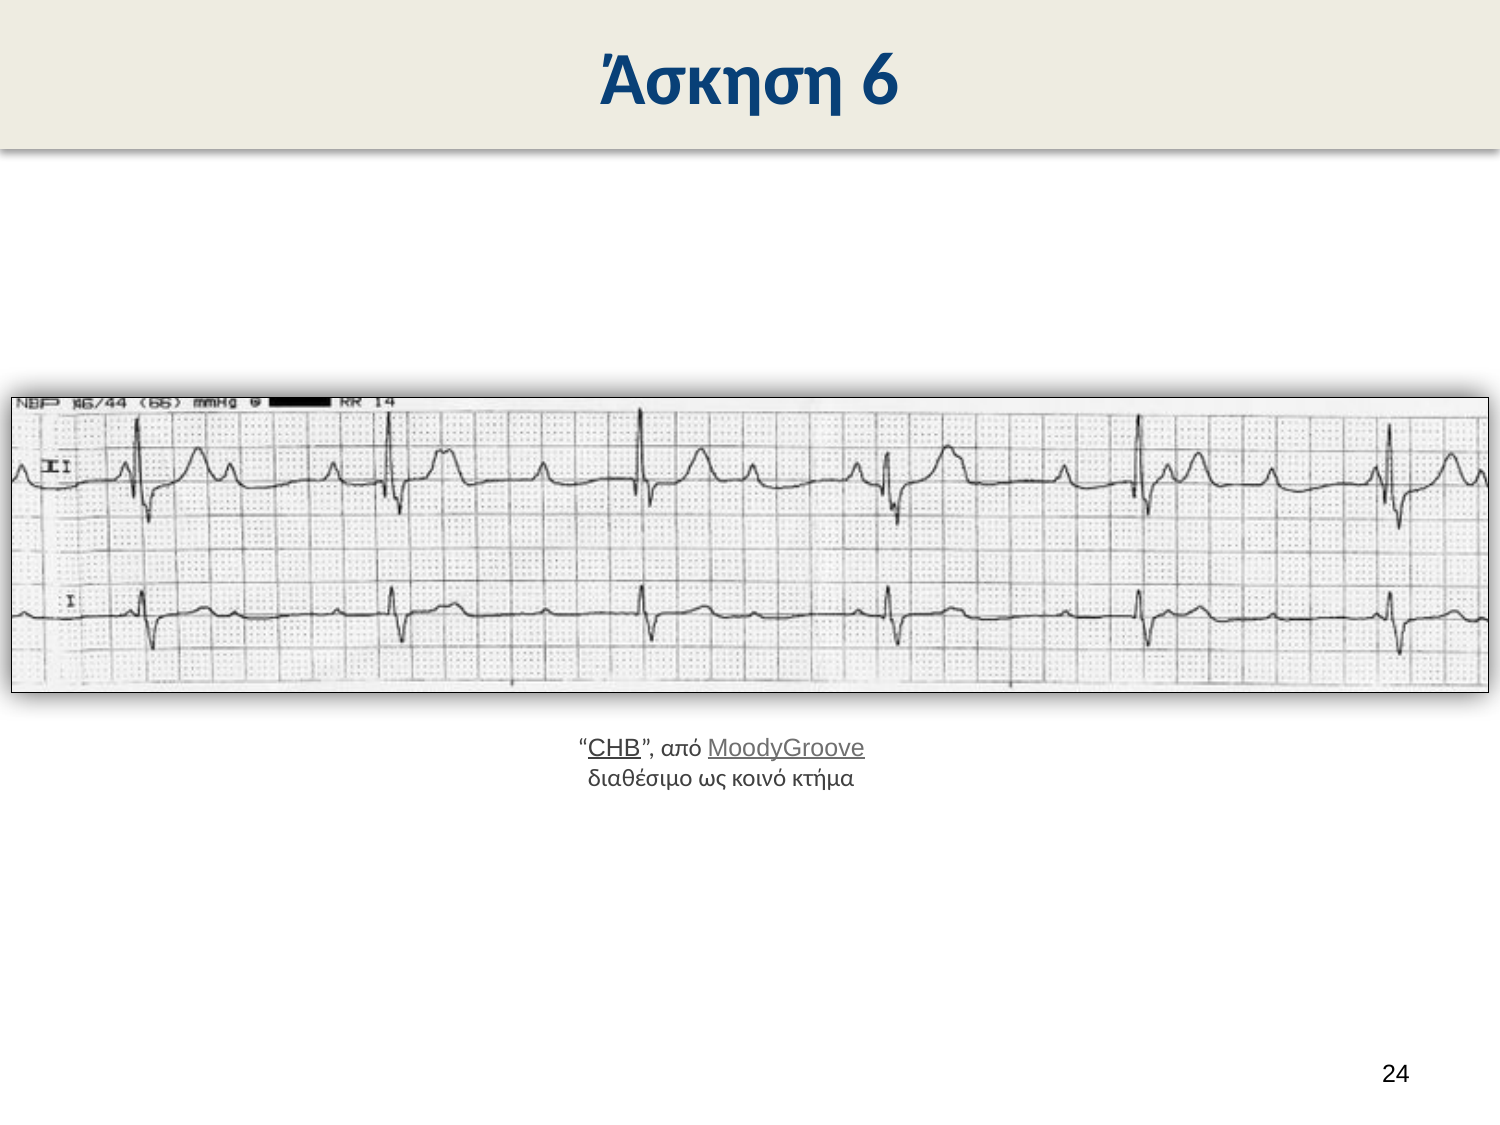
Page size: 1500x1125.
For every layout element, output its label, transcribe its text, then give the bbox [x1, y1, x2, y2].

picture [11, 396, 1489, 693]
text_box “CHB”, από MoodyGroove διαθέσιμο ως κοινό κτήμα [539, 723, 904, 799]
slide_number 23 [1074, 1042, 1425, 1103]
title Άσκηση 6 [0, 0, 1500, 149]
